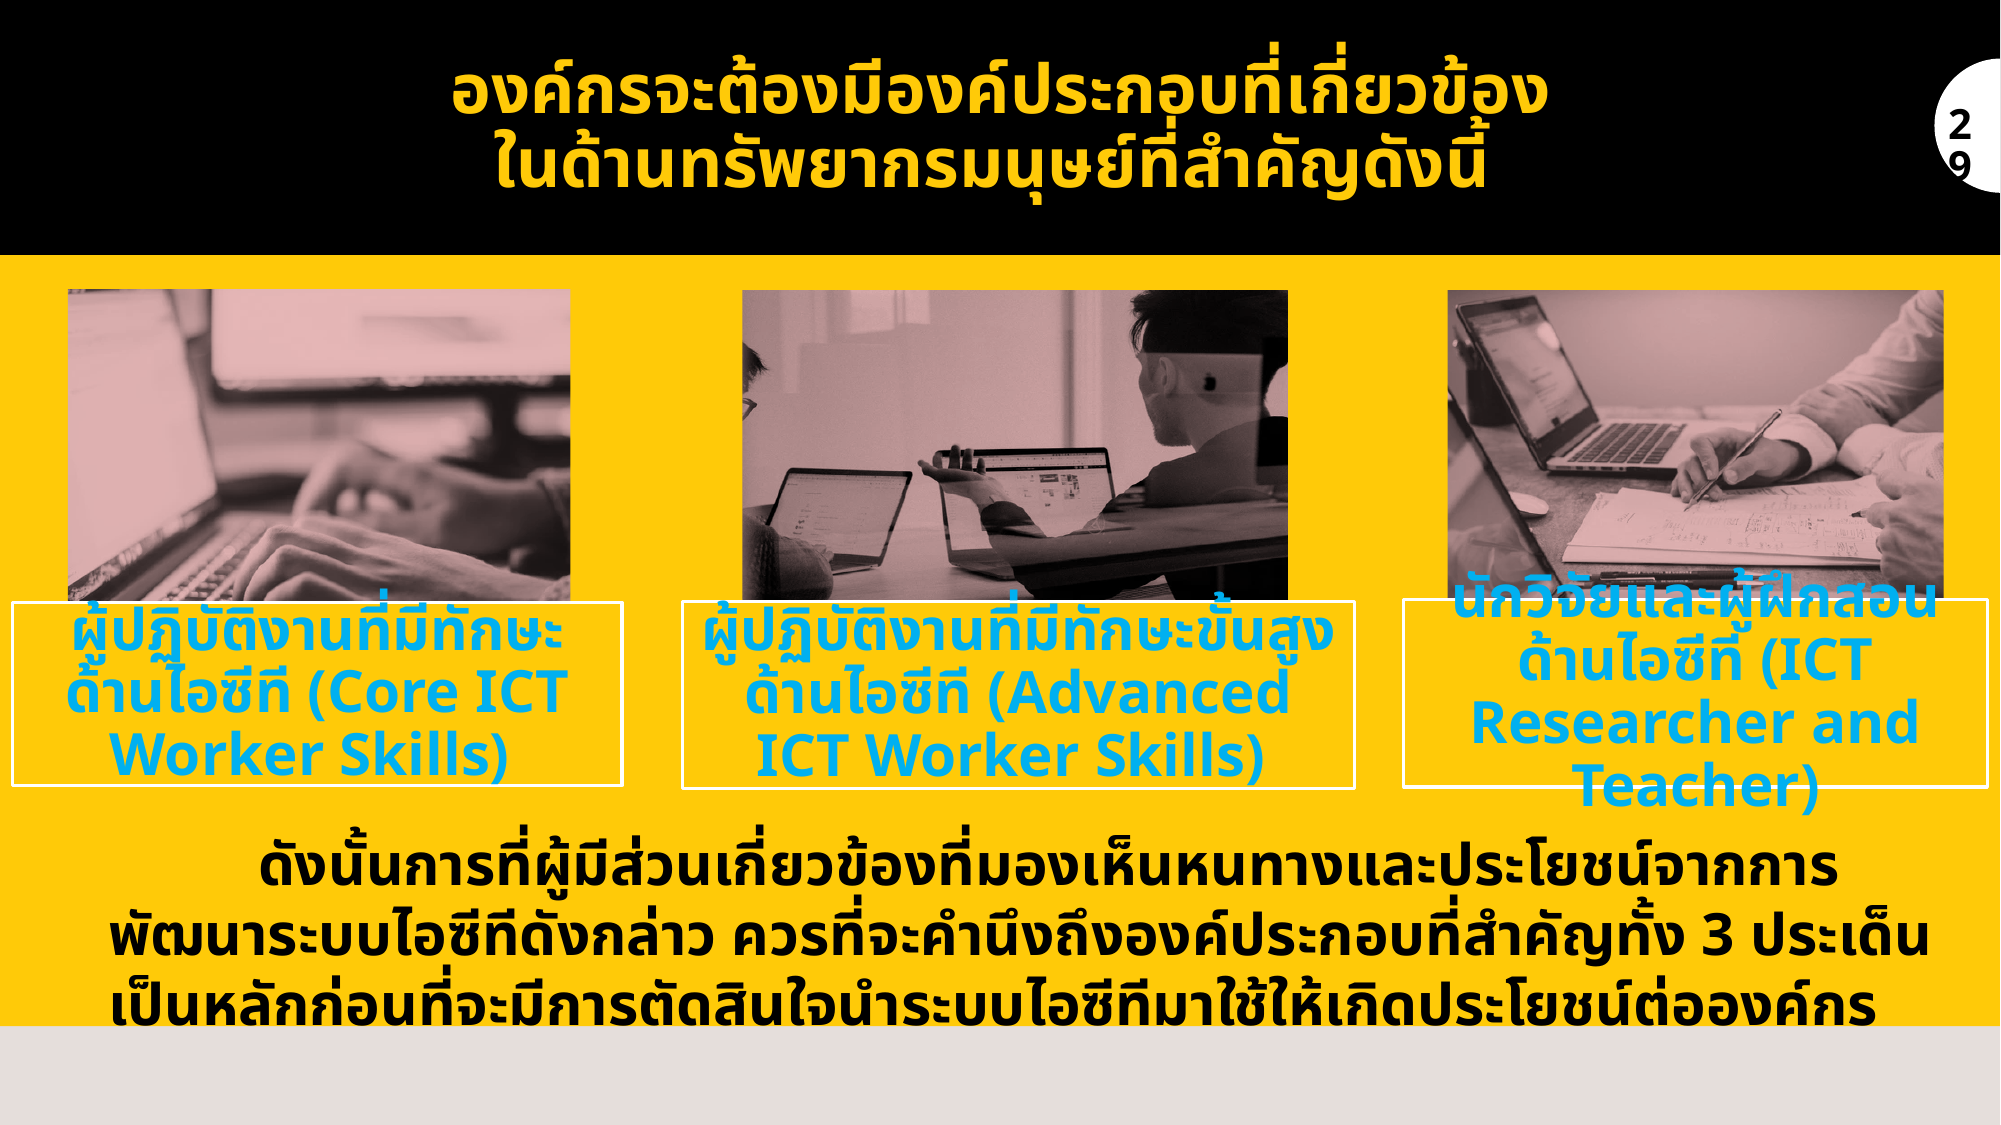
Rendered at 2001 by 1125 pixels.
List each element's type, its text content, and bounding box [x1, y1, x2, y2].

text_box ดังนั้นการที่ผู้มีส่วนเกี่ยวข้องที่มองเห็นหนทางและประโยชน์จากการพัฒนาระบบไอซีทีดังกล่าว ควรที่จะคำนึงถึงองค์ประกอบที่สำคัญทั้ง 3 ประเด็น เป็นหลักก่อนที่จะมีการตัดสินใจนำระบบไอซีทีมาใช้ให้เกิดประโยชน์ต่อองค์กร [93, 957, 1970, 1045]
slide_number 29 [1933, 96, 2000, 157]
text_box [11, 159, 1989, 957]
title องค์กรจะต้องมีองค์ประกอบที่เกี่ยวข้อง ในด้านทรัพยากรมนุษย์ที่สำคัญดังนี้ [125, 46, 1877, 159]
